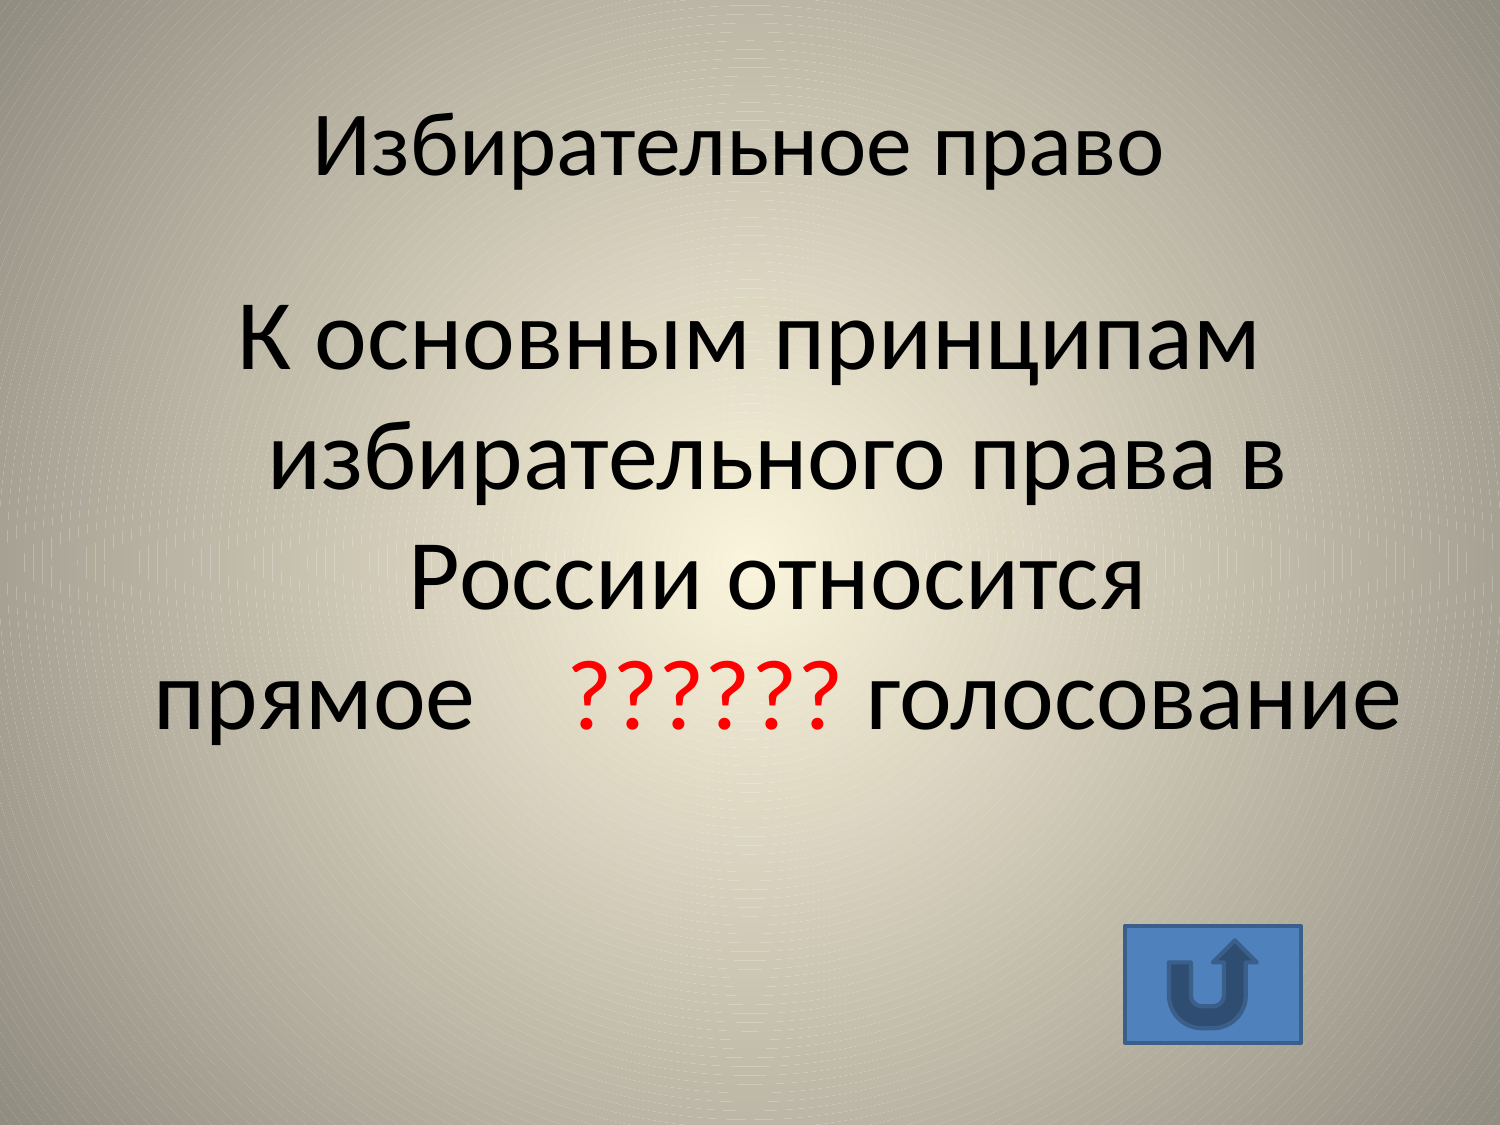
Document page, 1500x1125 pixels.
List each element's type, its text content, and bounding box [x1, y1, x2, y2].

text_box [1123, 924, 1303, 1045]
list К основным принципам избирательного права в России относится прямое ?????? голосование [75, 262, 1425, 1005]
title Избирательное право [75, 45, 1425, 233]
